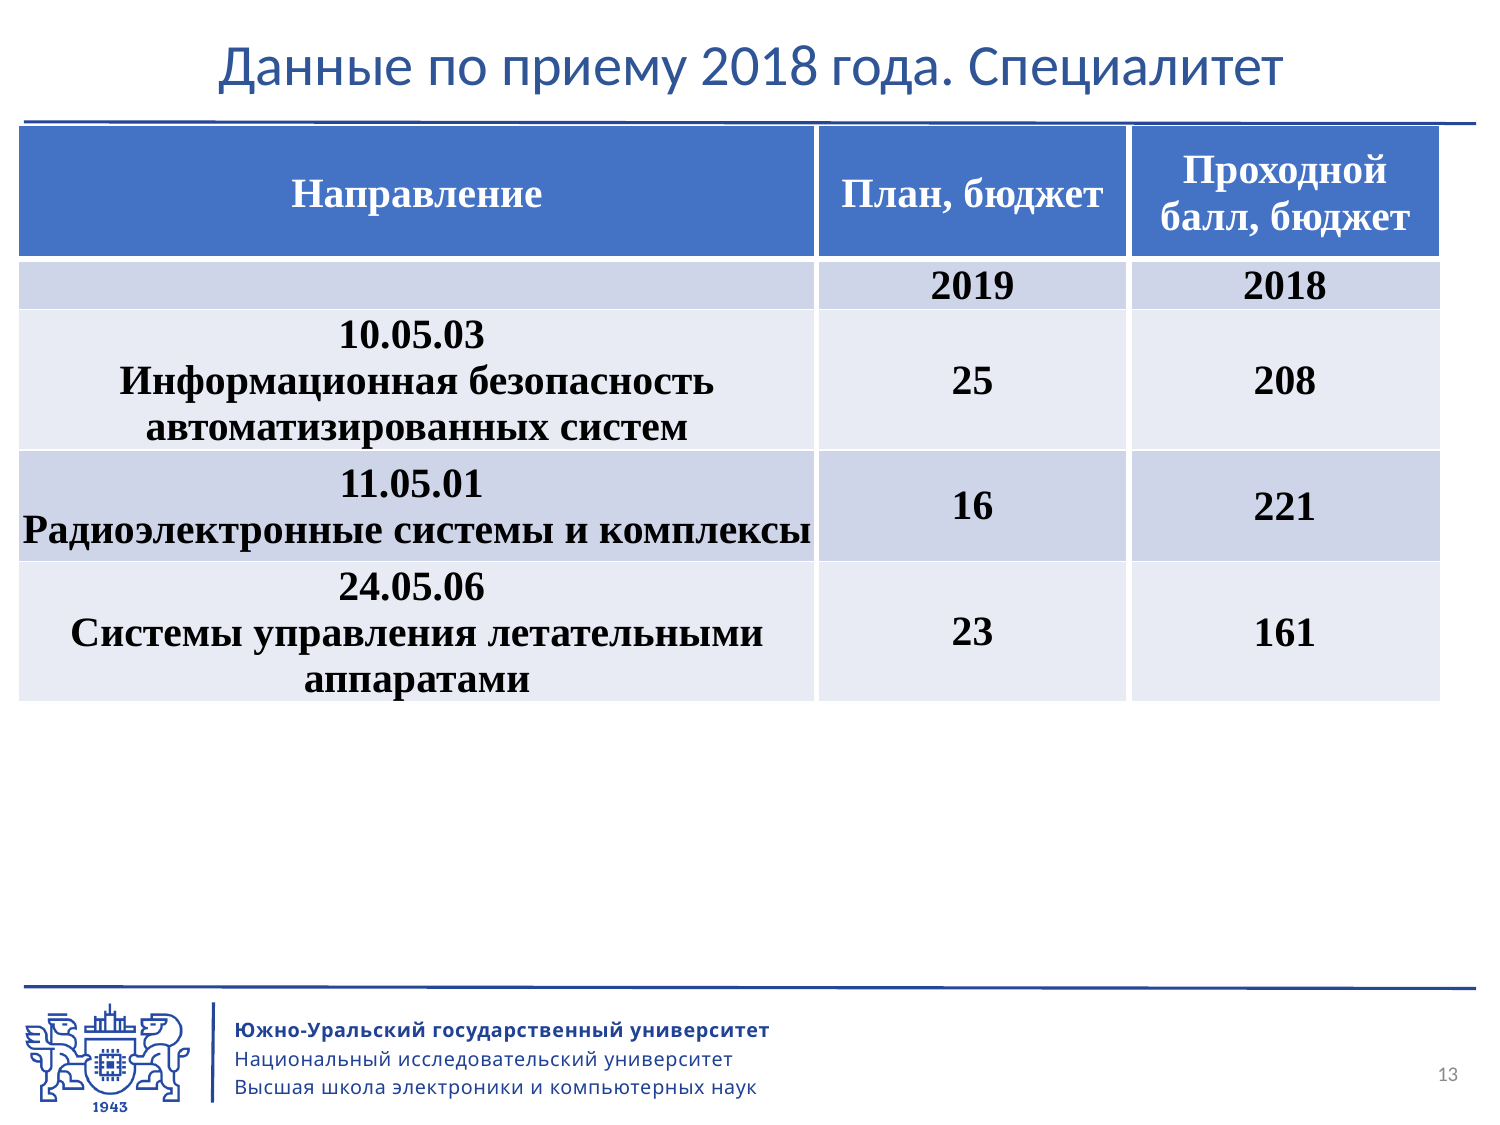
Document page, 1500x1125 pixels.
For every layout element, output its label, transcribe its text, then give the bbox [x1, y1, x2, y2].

table_cell 221 [1132, 451, 1440, 561]
table_header Проходной балл, бюджет [1132, 126, 1439, 256]
picture [20, 1001, 195, 1119]
table_cell 10.05.03 Информационная безопасность автоматизированных систем [19, 310, 814, 449]
title Данные по приему 2018 года. Специалитет [26, 22, 1477, 112]
table_cell [19, 262, 814, 309]
table_cell 2019 [819, 262, 1126, 309]
table_cell 161 [1132, 562, 1440, 701]
table_cell 23 [819, 562, 1126, 701]
slide_number 13 [1135, 1042, 1474, 1103]
table_header Направление [19, 126, 814, 256]
table_cell 11.05.01 Радиоэлектронные системы и комплексы [19, 451, 814, 561]
table_header План, бюджет [819, 126, 1126, 256]
table_cell 208 [1132, 310, 1440, 449]
table_cell 2018 [1132, 262, 1440, 309]
table_cell 16 [819, 451, 1126, 561]
table_cell 24.05.06 Системы управления летательными аппаратами [19, 562, 814, 701]
table_cell 25 [819, 310, 1126, 449]
